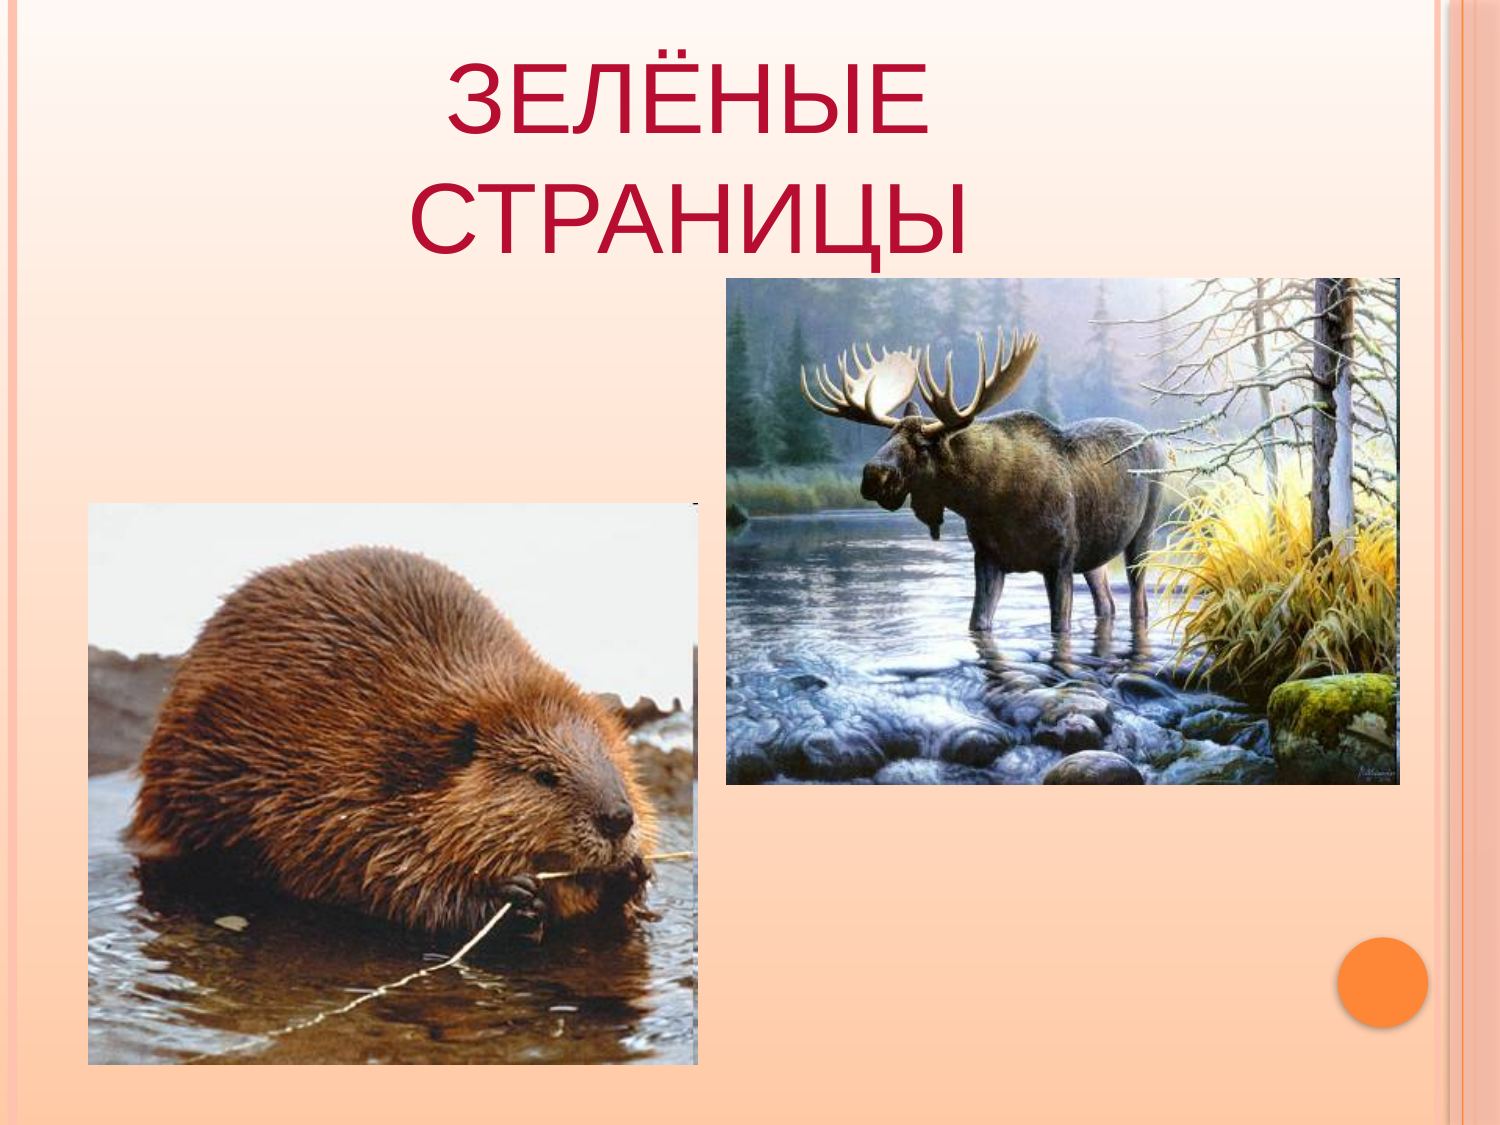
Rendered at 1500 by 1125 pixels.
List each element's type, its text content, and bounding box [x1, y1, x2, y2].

picture [725, 278, 1401, 785]
picture [87, 502, 699, 1065]
title ЗЕЛЁНЫЕ СТРАНИЦЫ [76, 0, 1302, 282]
